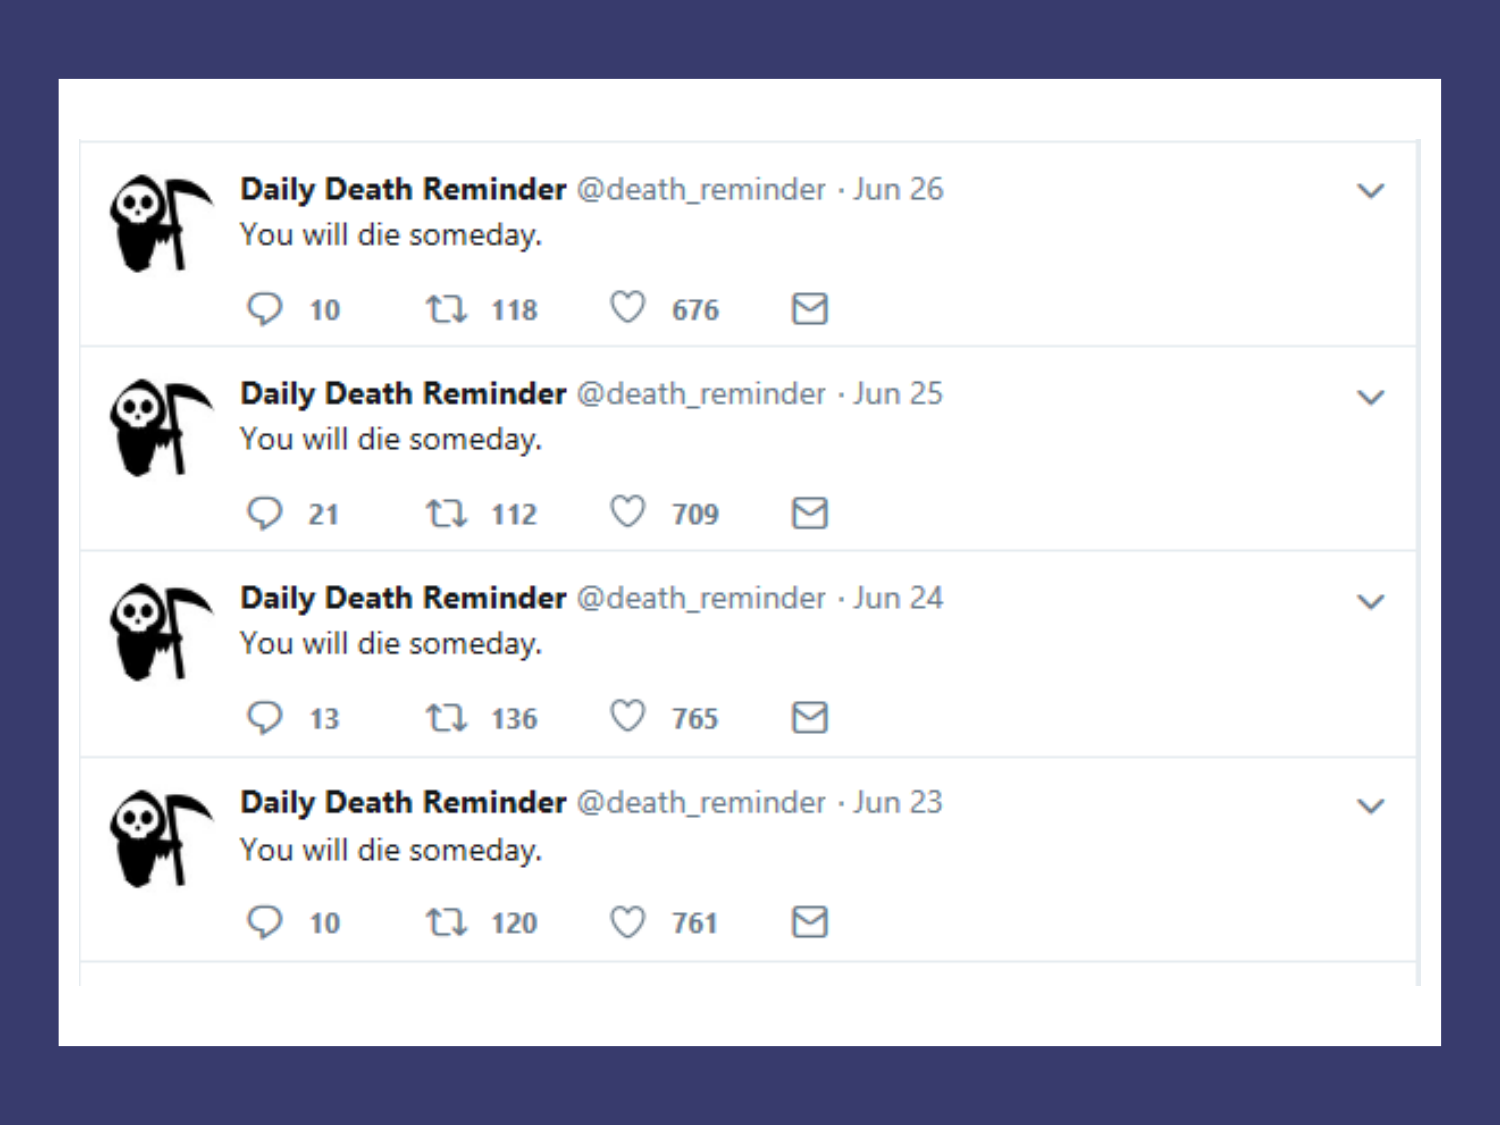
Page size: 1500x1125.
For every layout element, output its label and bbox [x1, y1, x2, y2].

text_box [0, 0, 1500, 1125]
text_box [58, 78, 1442, 1047]
picture [79, 139, 1421, 986]
